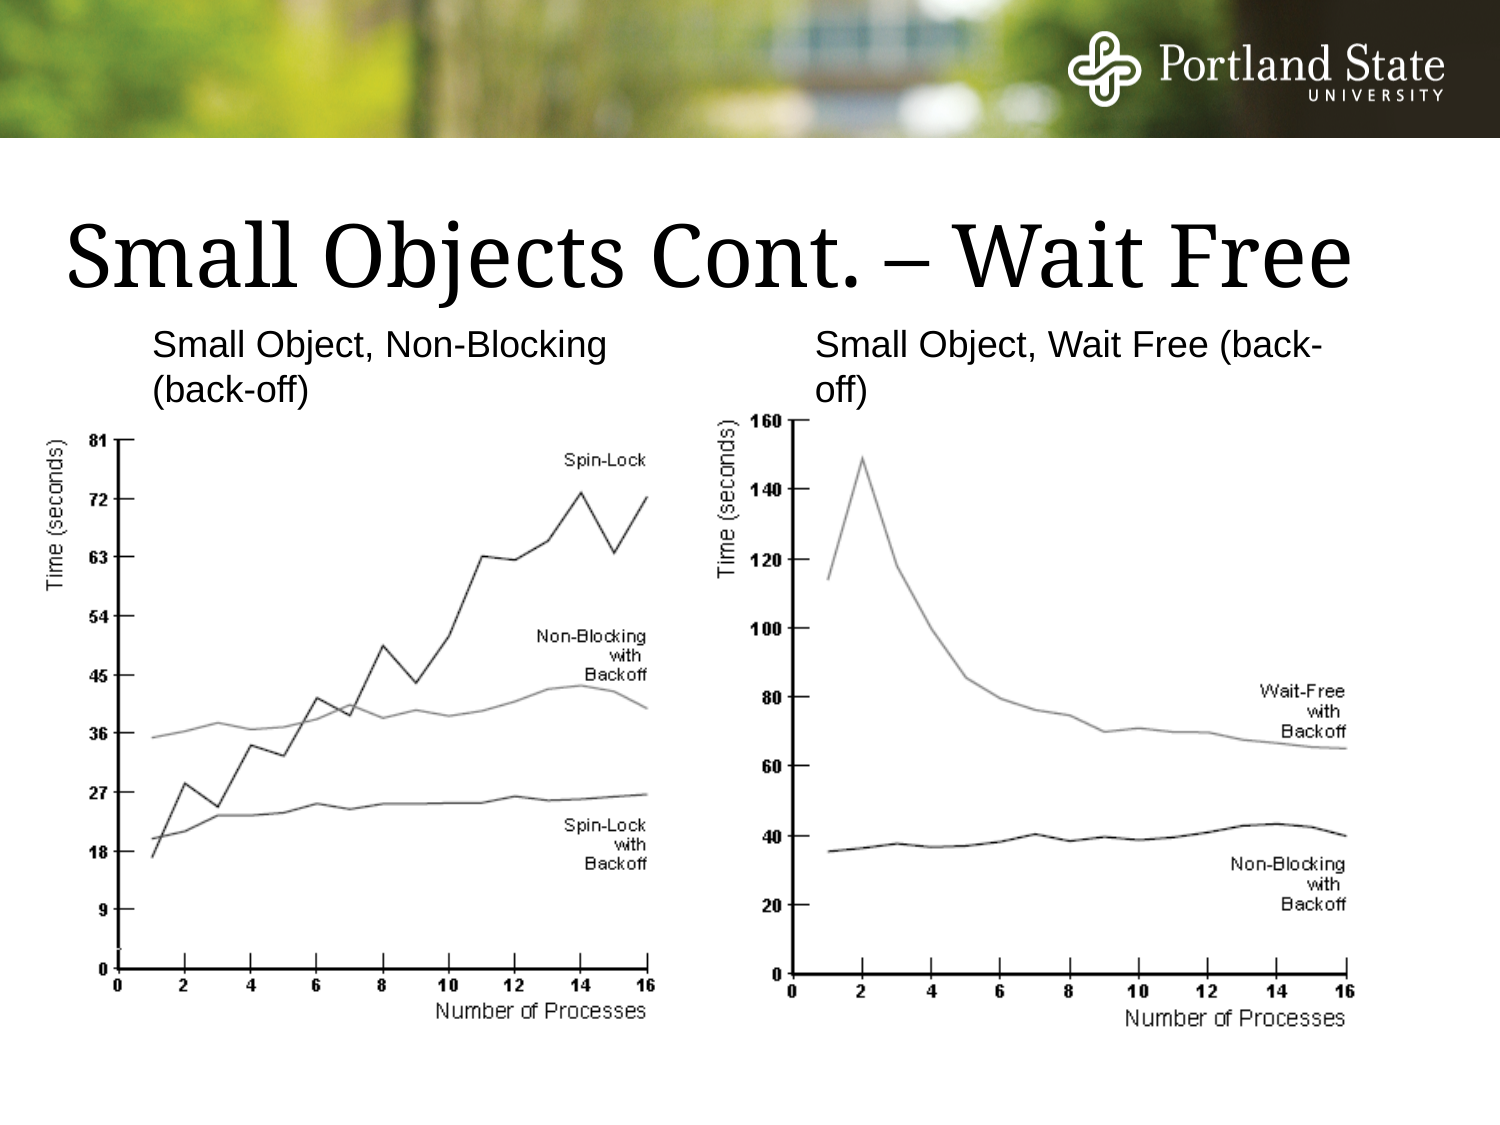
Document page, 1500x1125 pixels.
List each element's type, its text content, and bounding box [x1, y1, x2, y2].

picture [0, 0, 1500, 138]
picture [705, 401, 1363, 1041]
title Small Objects Cont. – Wait Free [50, 154, 1475, 363]
text_box Small Object, Wait Free (back-off) [799, 312, 1388, 418]
picture [37, 399, 671, 1051]
text_box Small Object, Non-Blocking (back-off) [137, 312, 725, 418]
